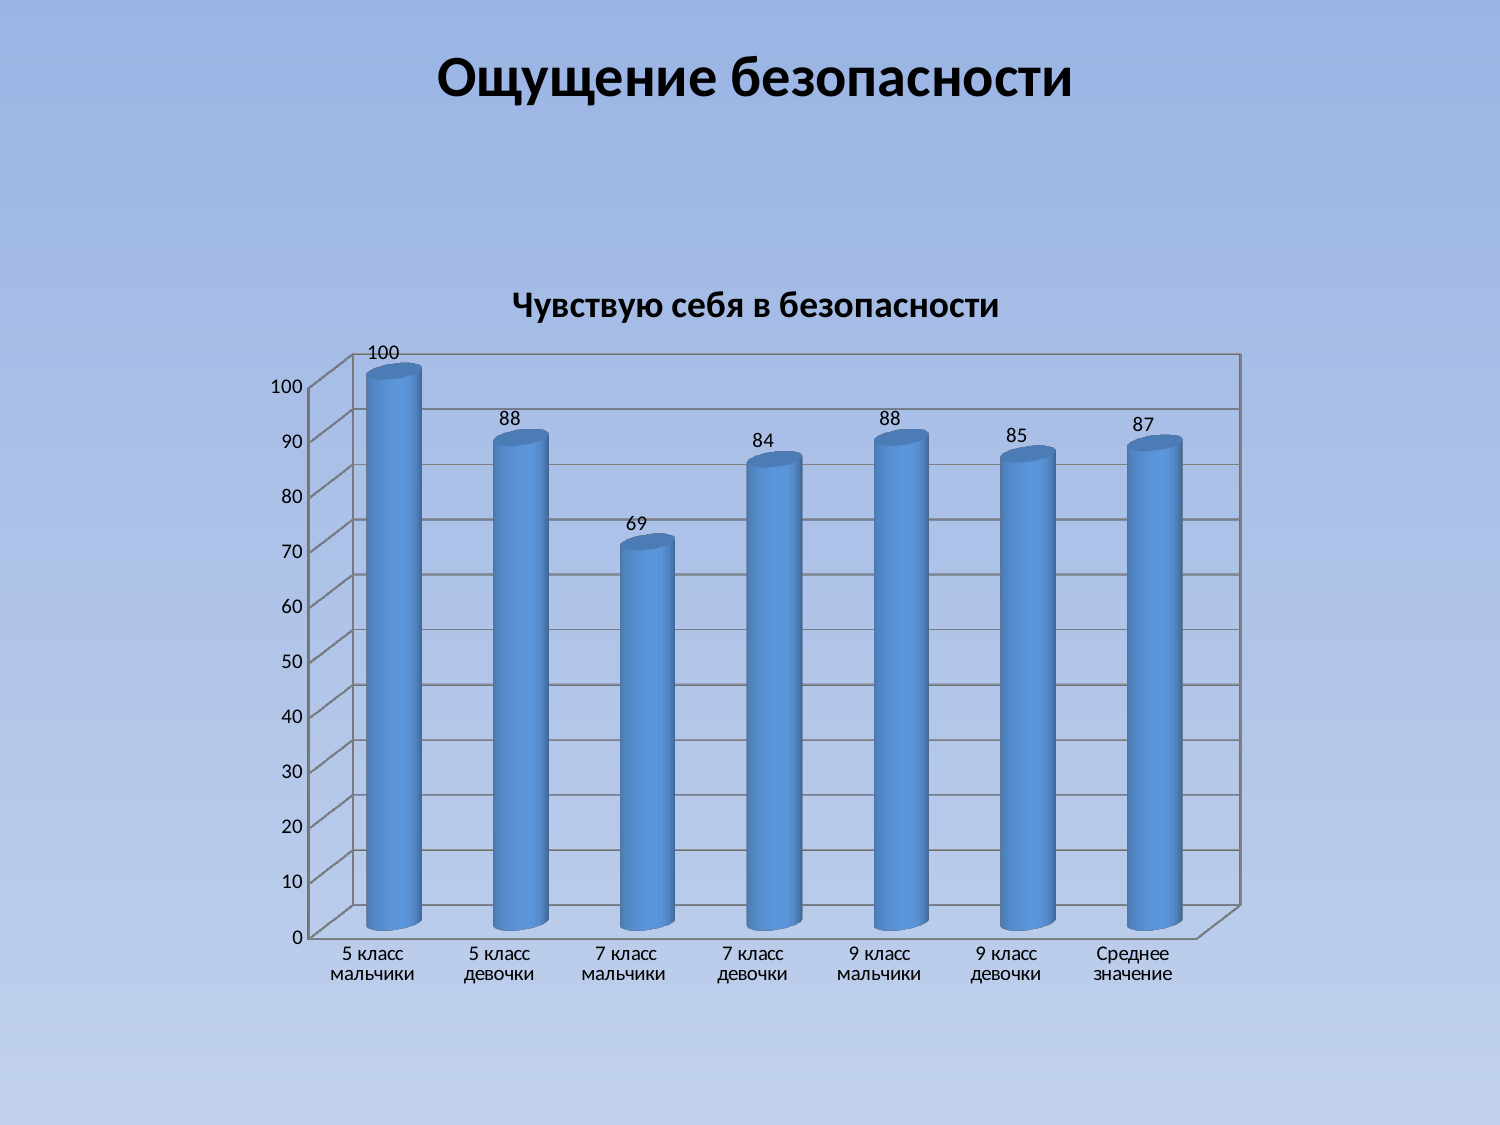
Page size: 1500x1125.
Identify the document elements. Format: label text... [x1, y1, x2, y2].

chart [237, 255, 1275, 1001]
text_box Ощущение безопасности [41, 30, 1471, 116]
